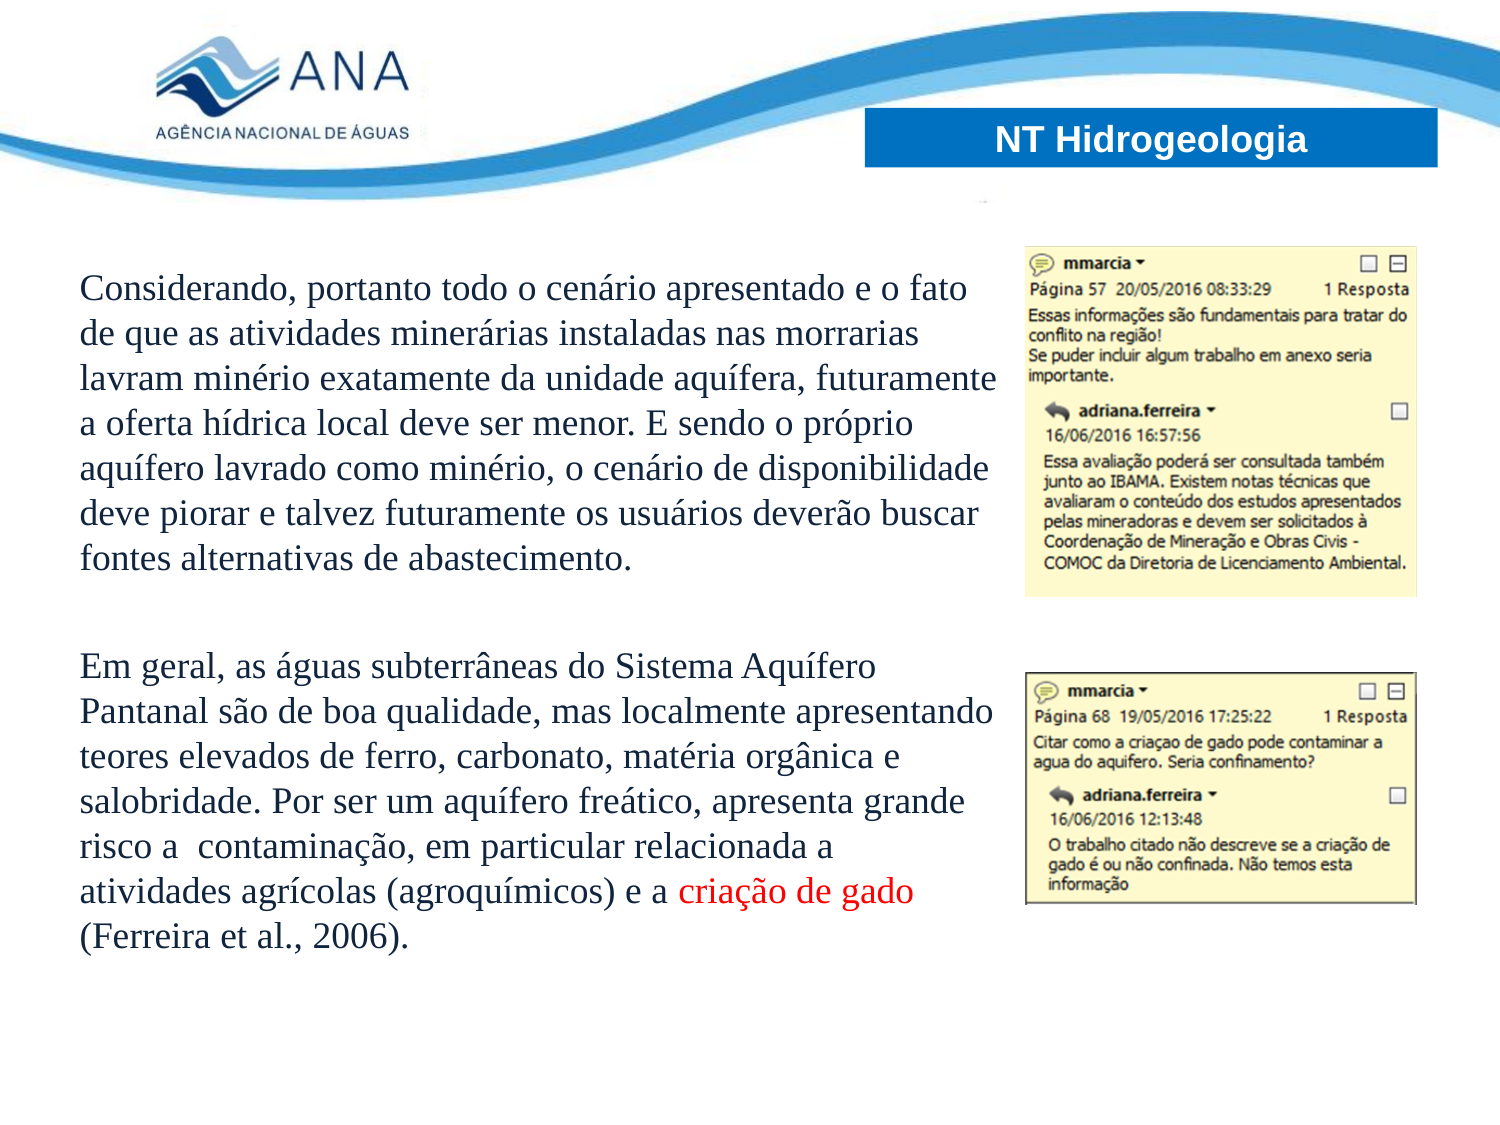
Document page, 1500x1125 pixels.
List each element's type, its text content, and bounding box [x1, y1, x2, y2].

picture [0, 11, 1500, 203]
picture [1025, 671, 1417, 906]
picture [1024, 246, 1417, 598]
text_box Considerando, portanto todo o cenário apresentado e o fato de que as atividades minerárias instaladas nas morrarias lavram minério exatamente da unidade aquífera, futuramente a oferta hídrica local deve ser menor. E sendo o próprio aquífero lavrado como minério, o cenário de disponibilidade deve piorar e talvez futuramente os usuários deverão buscar fontes alternativas de abastecimento. [64, 255, 1019, 586]
text_box NT Hidrogeologia [864, 107, 1438, 168]
text_box Em geral, as águas subterrâneas do Sistema Aquífero Pantanal são de boa qualidade, mas localmente apresentando teores elevados de ferro, carbonato, matéria orgânica e salobridade. Por ser um aquífero freático, apresenta grande risco a contaminação, em particular relacionada a atividades agrícolas (agroquímicos) e a criação de gado (Ferreira et al., 2006). [64, 633, 1010, 964]
